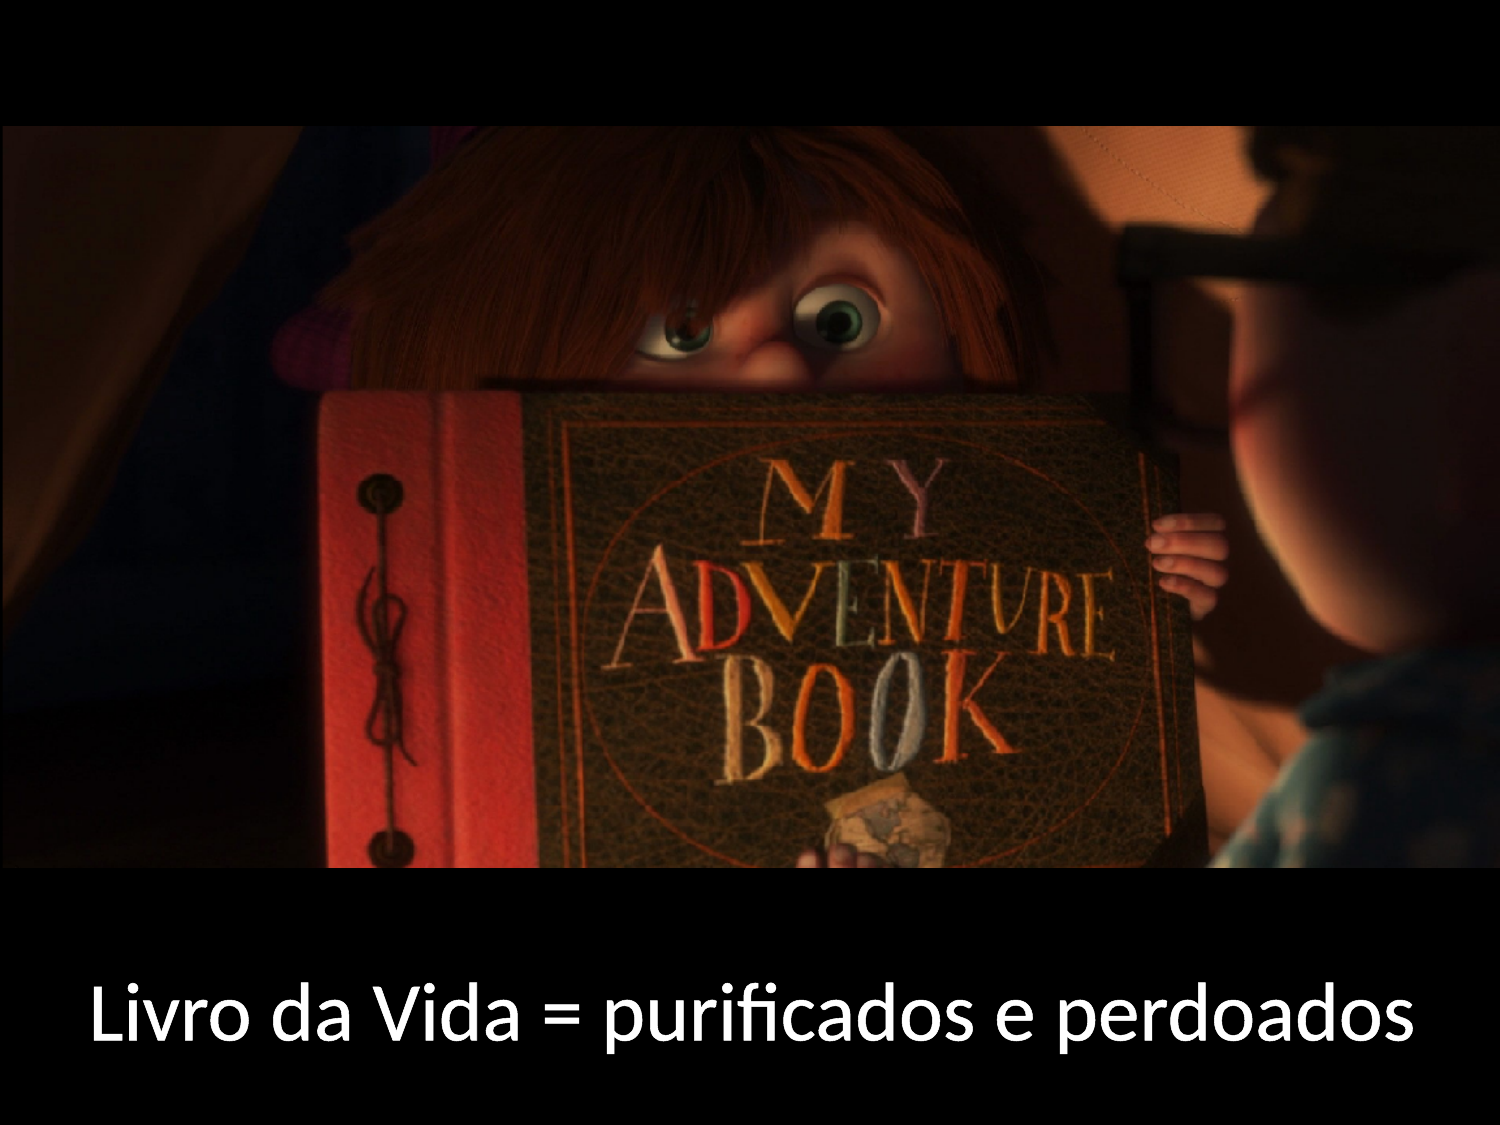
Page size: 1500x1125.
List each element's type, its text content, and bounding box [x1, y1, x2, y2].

text_box Livro da Vida = purificados e perdoados [2, 949, 1500, 1065]
picture [2, 125, 1500, 868]
